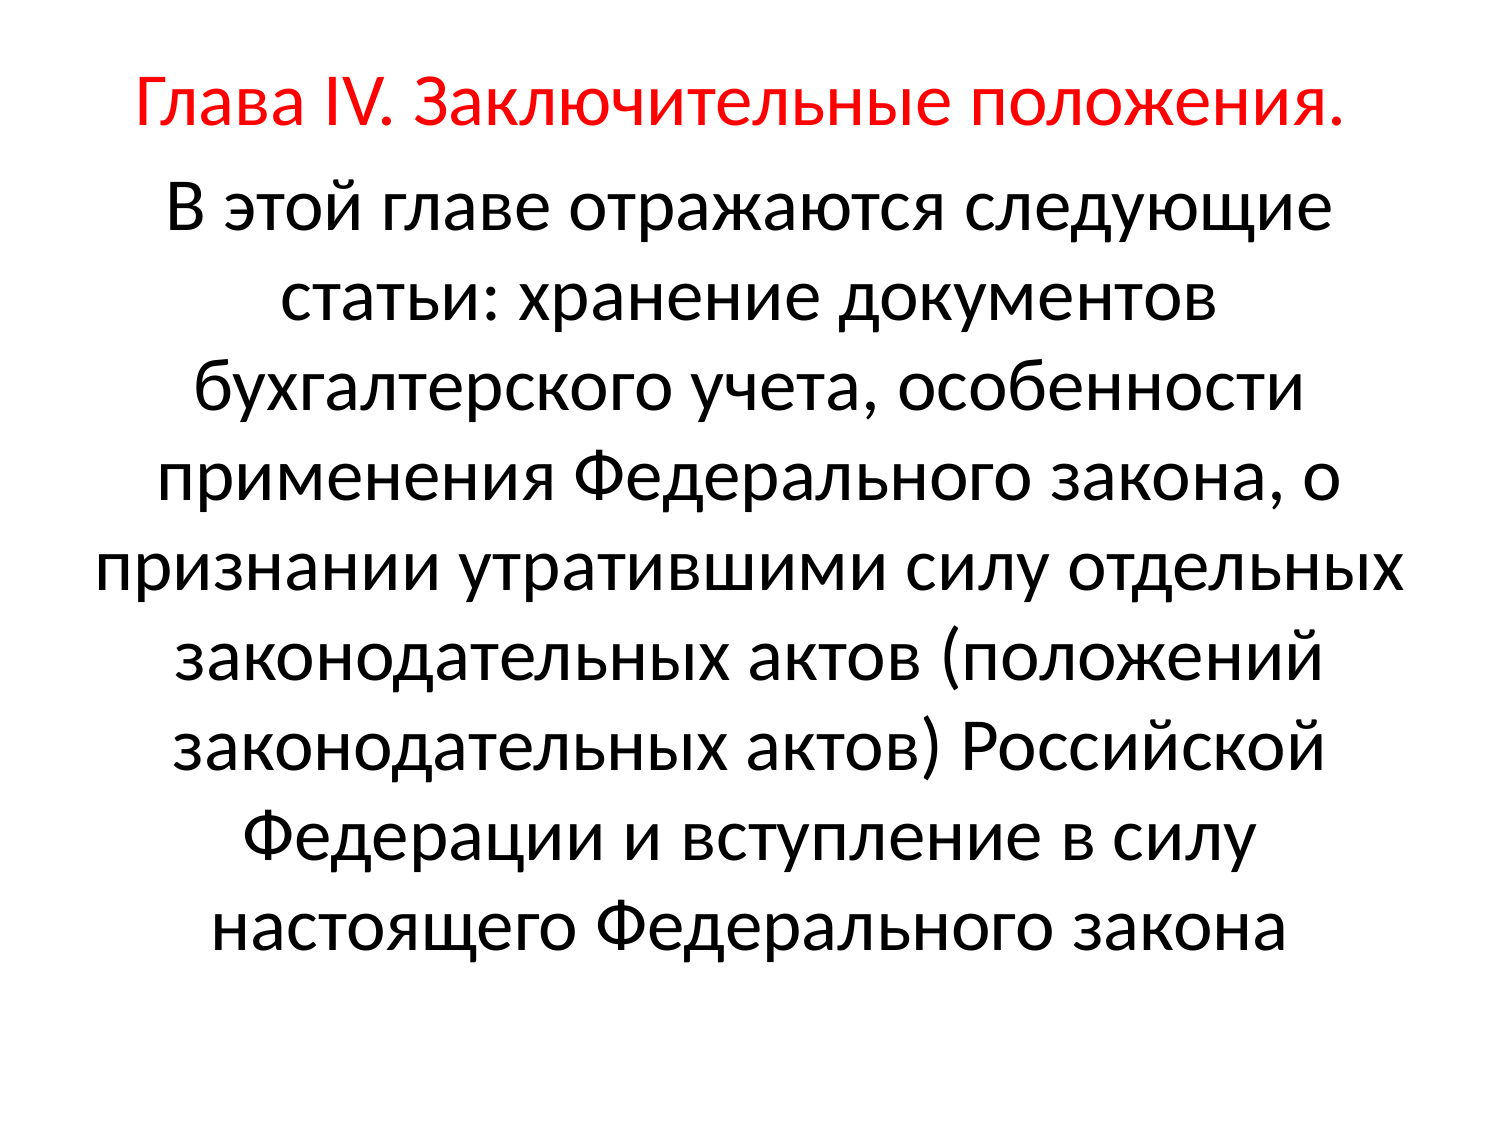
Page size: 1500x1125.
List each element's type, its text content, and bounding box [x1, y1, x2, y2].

list Глава IV. Заключительные положения. В этой главе отражаются следующие статьи: хранение документов бухгалтерского учета, особенности применения Федерального закона, о признании утратившими силу отдельных законодательных актов (положений законодательных актов) Российской Федерации и вступление в силу настоящего Федерального закона [75, 42, 1425, 1005]
